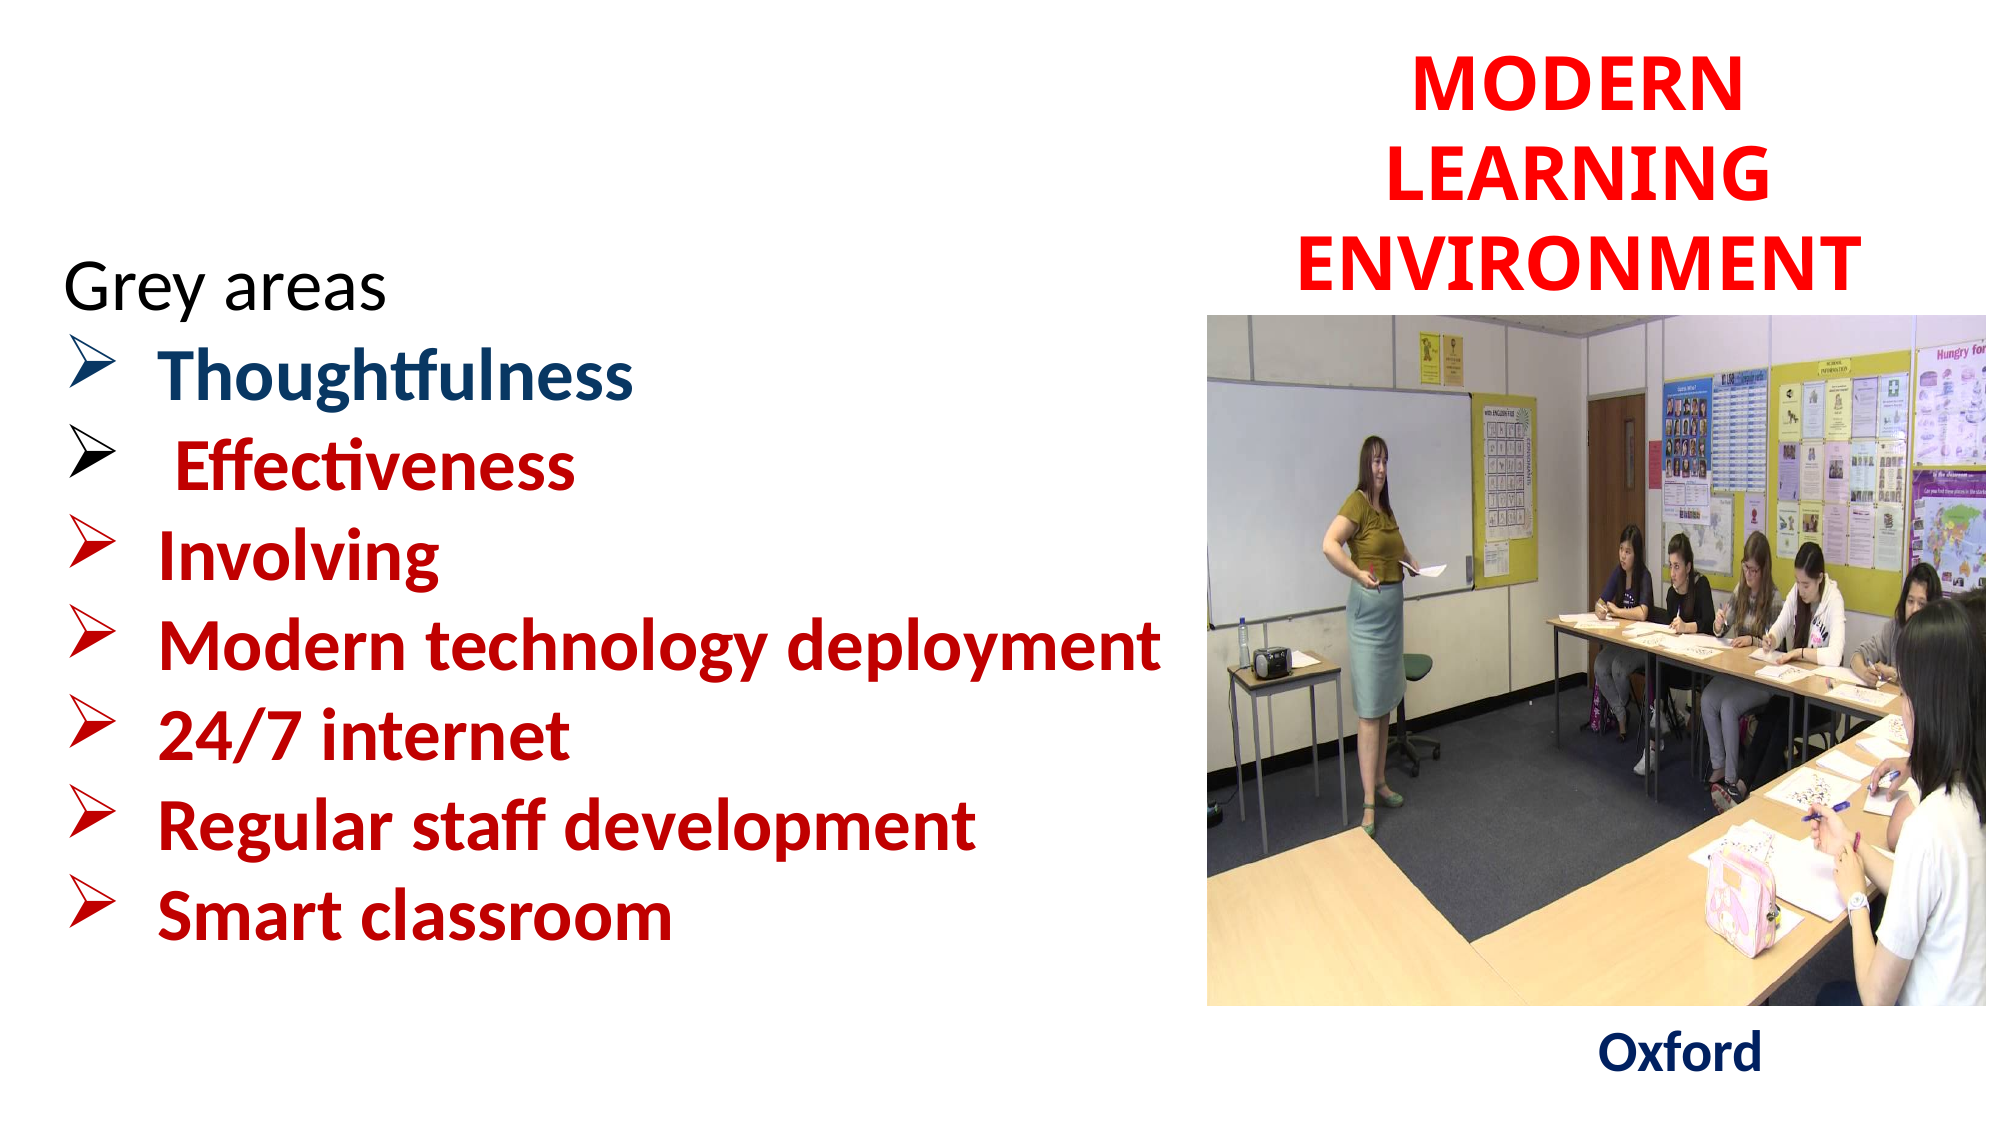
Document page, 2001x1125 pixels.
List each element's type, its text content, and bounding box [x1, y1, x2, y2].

text_box MODERN LEARNING ENVIRONMENT [1223, 27, 1935, 313]
text_box Oxford [1583, 1014, 1780, 1091]
text_box Grey areas Thoughtfulness Effectiveness Involving Modern technology deployment 24/7 internet Regular staff development Smart classroom [49, 227, 1224, 1053]
picture [1206, 315, 1987, 1007]
